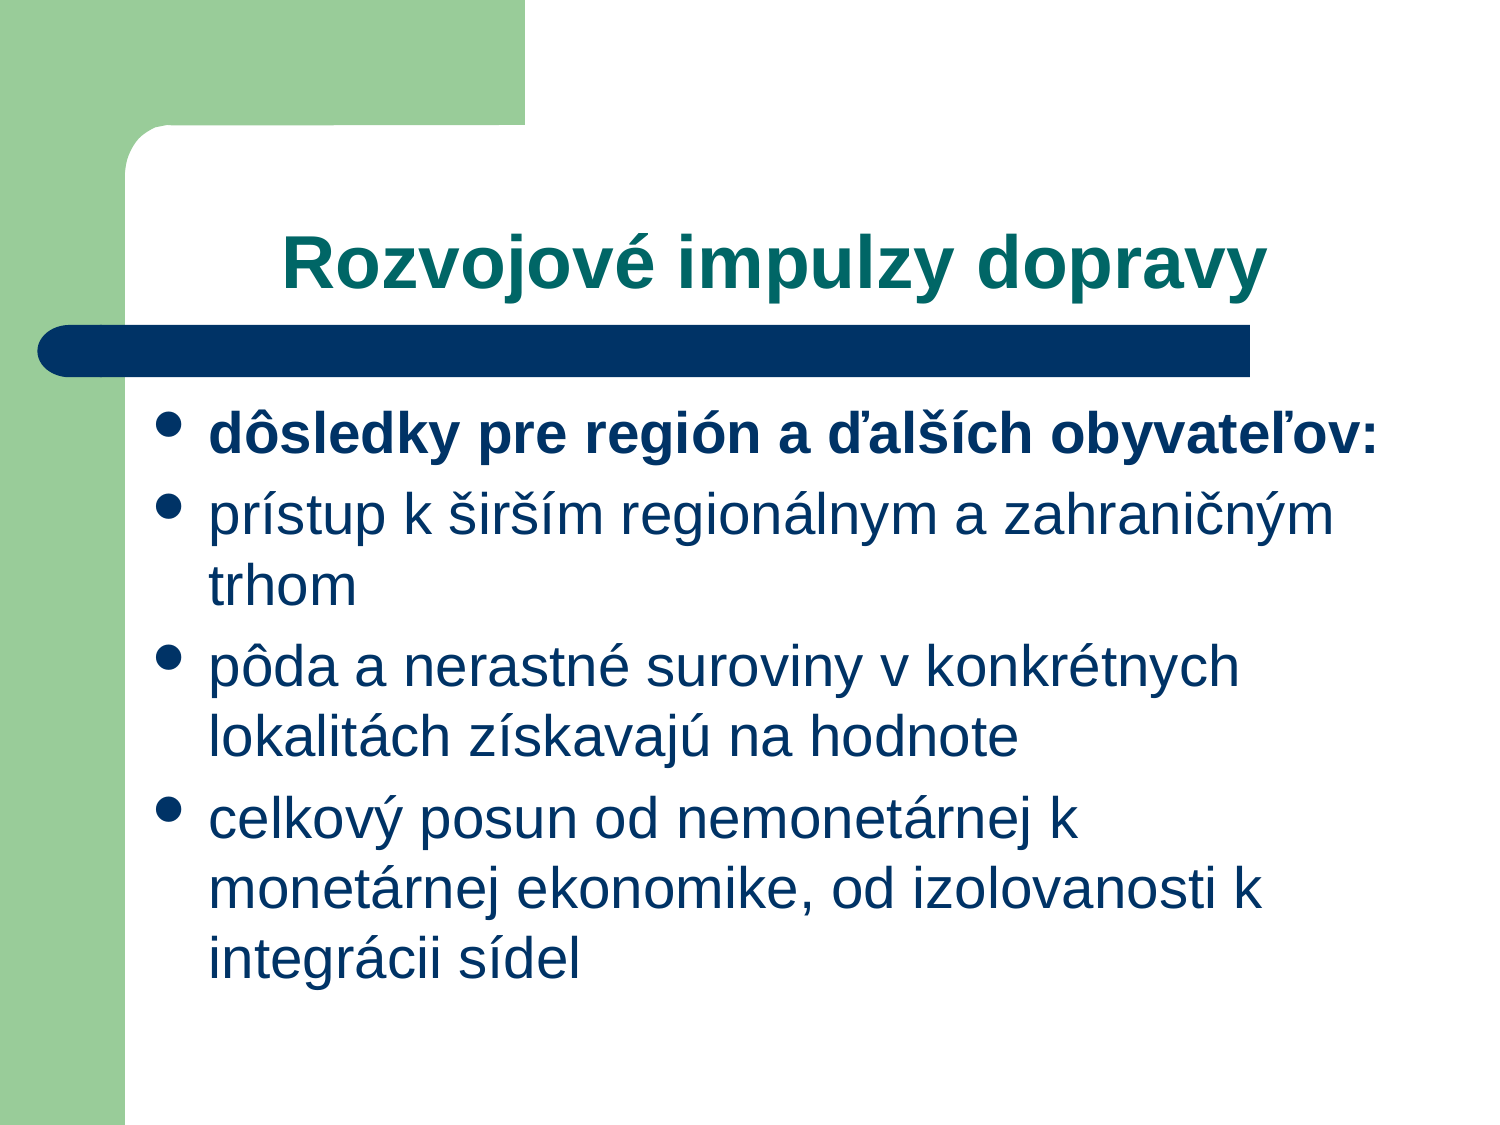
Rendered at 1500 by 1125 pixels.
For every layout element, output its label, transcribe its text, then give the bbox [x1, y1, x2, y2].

title Rozvojové impulzy dopravy [125, 125, 1425, 313]
list dôsledky pre región a ďalších obyvateľov: prístup k širším regionálnym a zahraničným trhom pôda a nerastné suroviny v konkrétnych lokalitách získavajú na hodnote celkový posun od nemonetárnej k monetárnej ekonomike, od izolovanosti k integrácii sídel [137, 387, 1400, 999]
